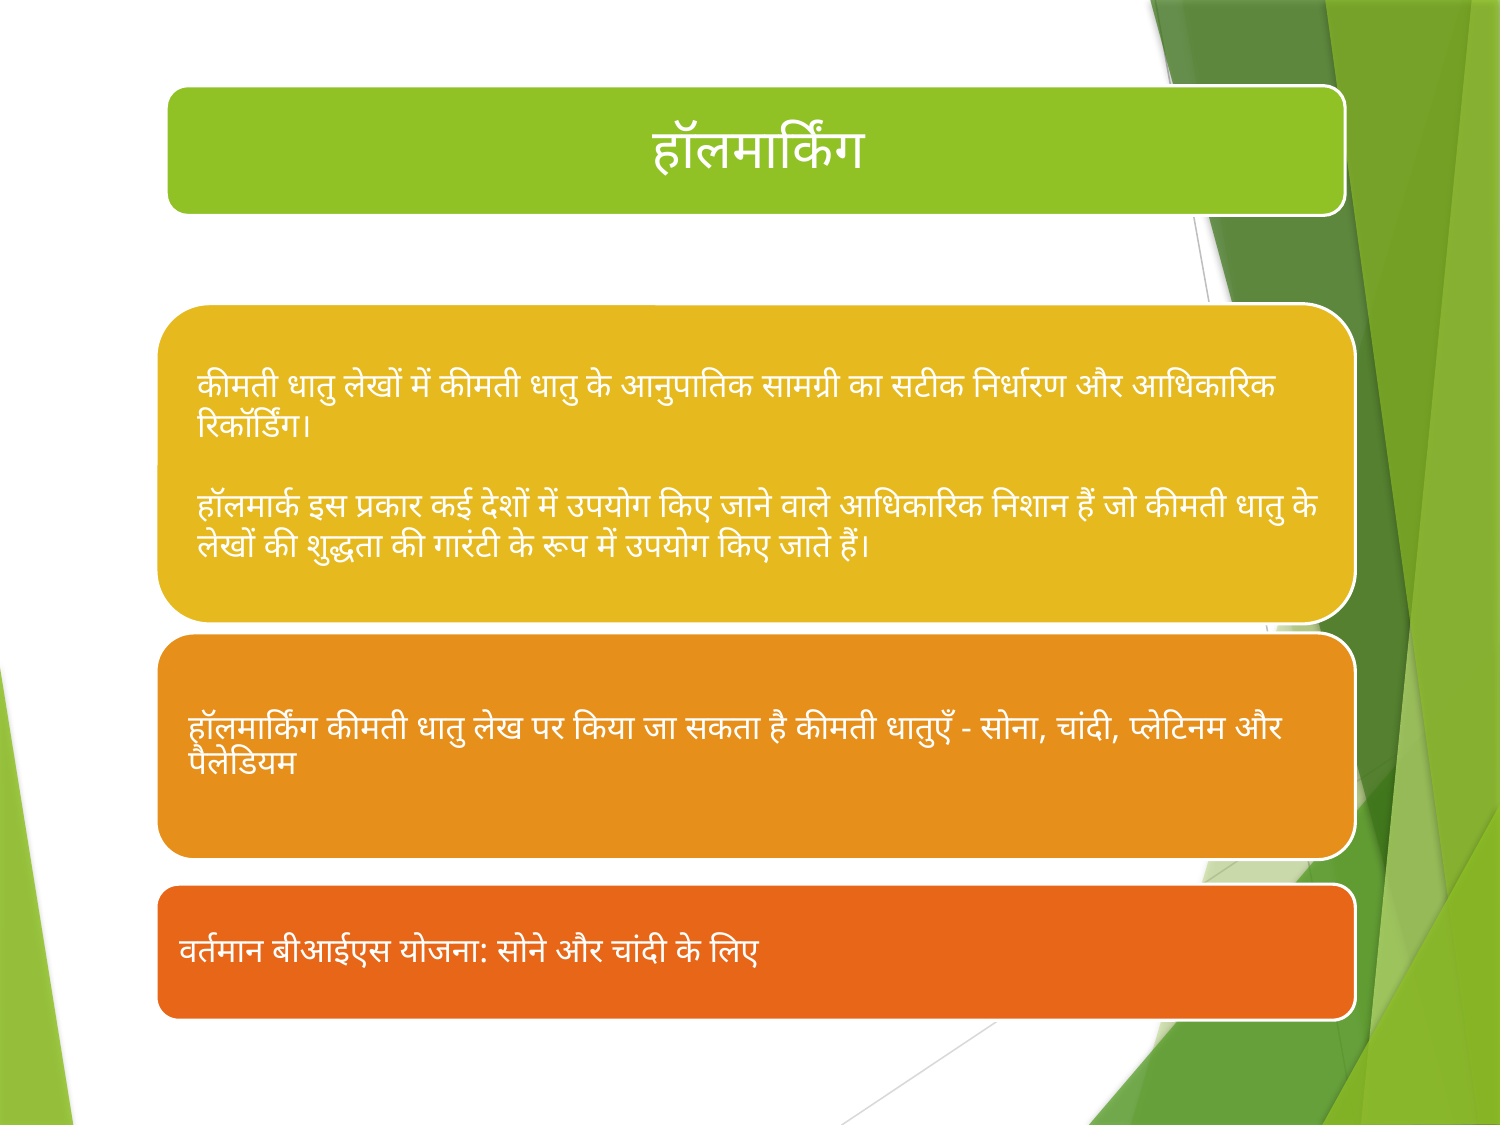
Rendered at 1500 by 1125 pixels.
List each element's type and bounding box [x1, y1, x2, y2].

list [155, 299, 1356, 1052]
text_box [139, 83, 1373, 218]
